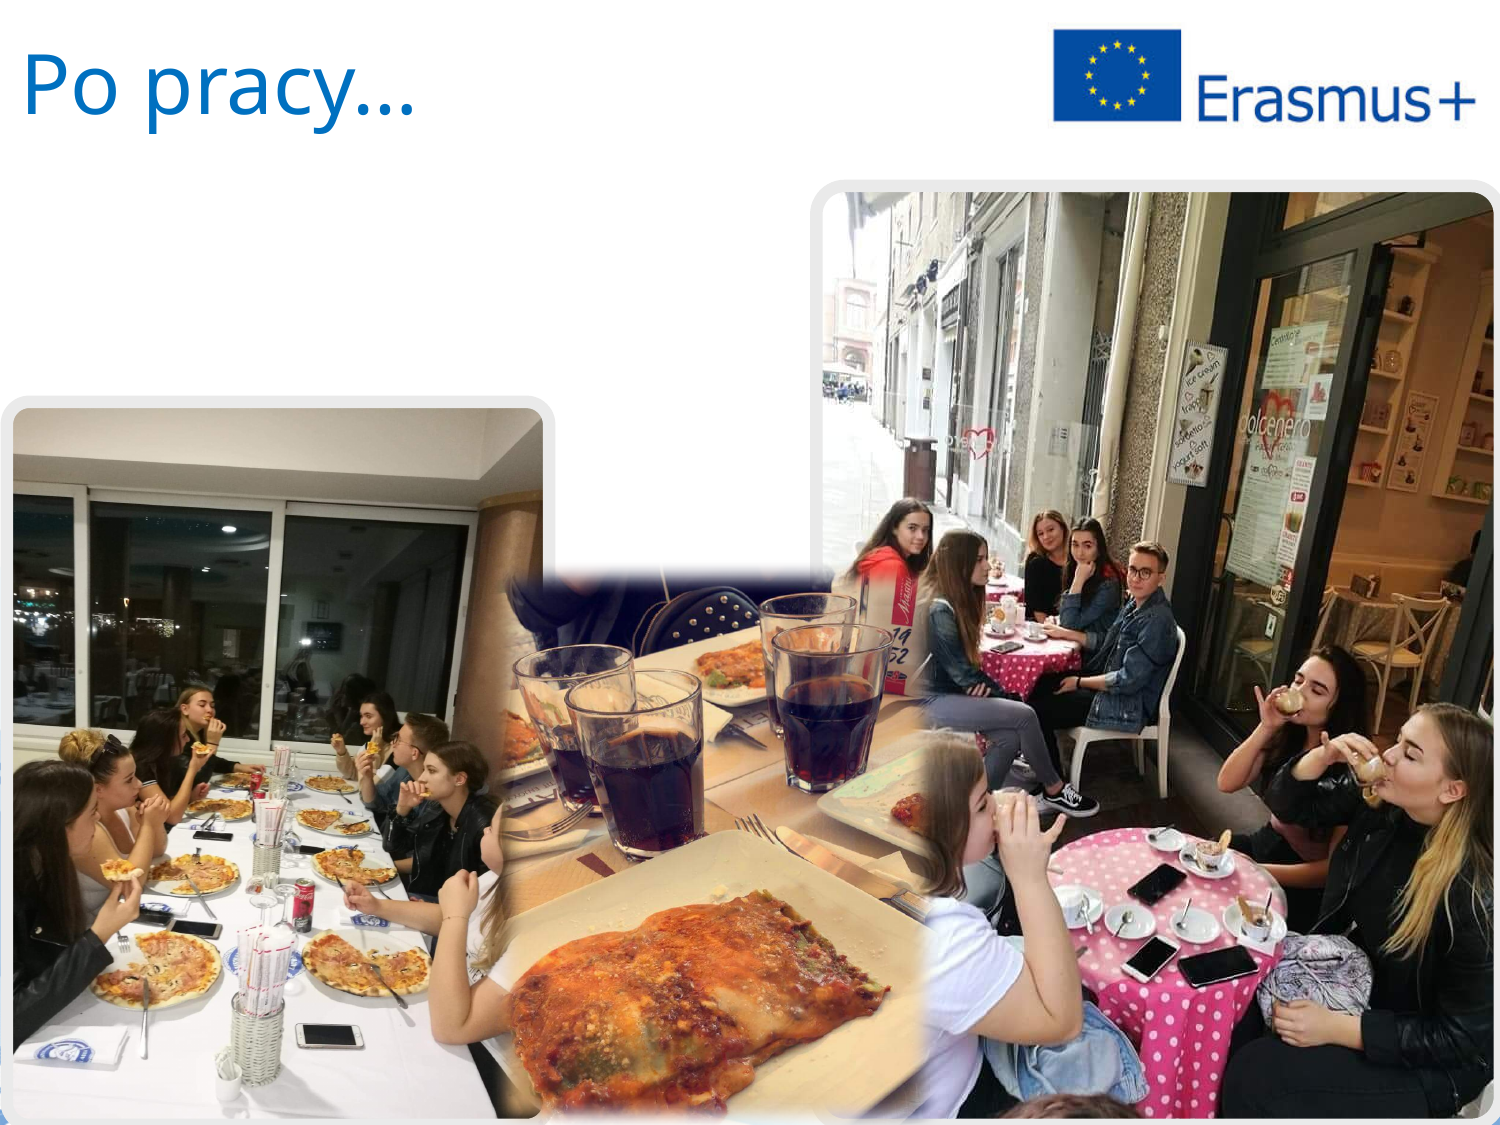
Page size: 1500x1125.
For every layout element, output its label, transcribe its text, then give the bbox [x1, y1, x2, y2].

title Po pracy… [5, 0, 786, 164]
picture [0, 0, 1500, 1125]
